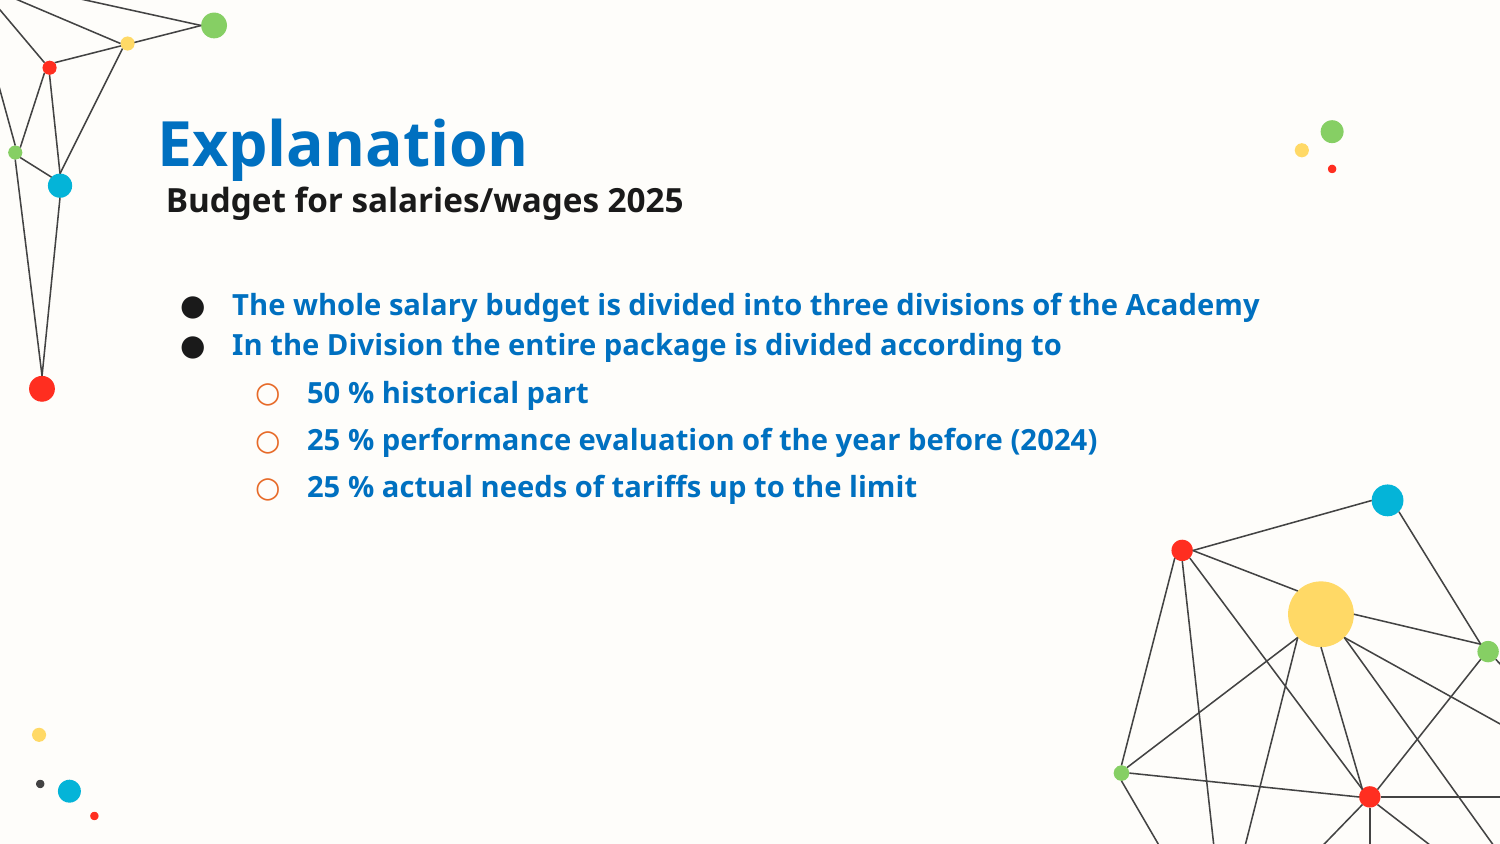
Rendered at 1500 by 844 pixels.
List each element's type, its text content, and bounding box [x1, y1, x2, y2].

subtitle The whole salary budget is divided into three divisions of the Academy In the Division the entire package is divided according to 50 % historical part 25 % performance evaluation of the year before (2024) 25 % actual needs of tariffs up to the limit [142, 266, 1294, 756]
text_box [1294, 119, 1344, 174]
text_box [1113, 484, 1500, 844]
title Explanation Budget for salaries/wages 2025 [142, 88, 1209, 235]
